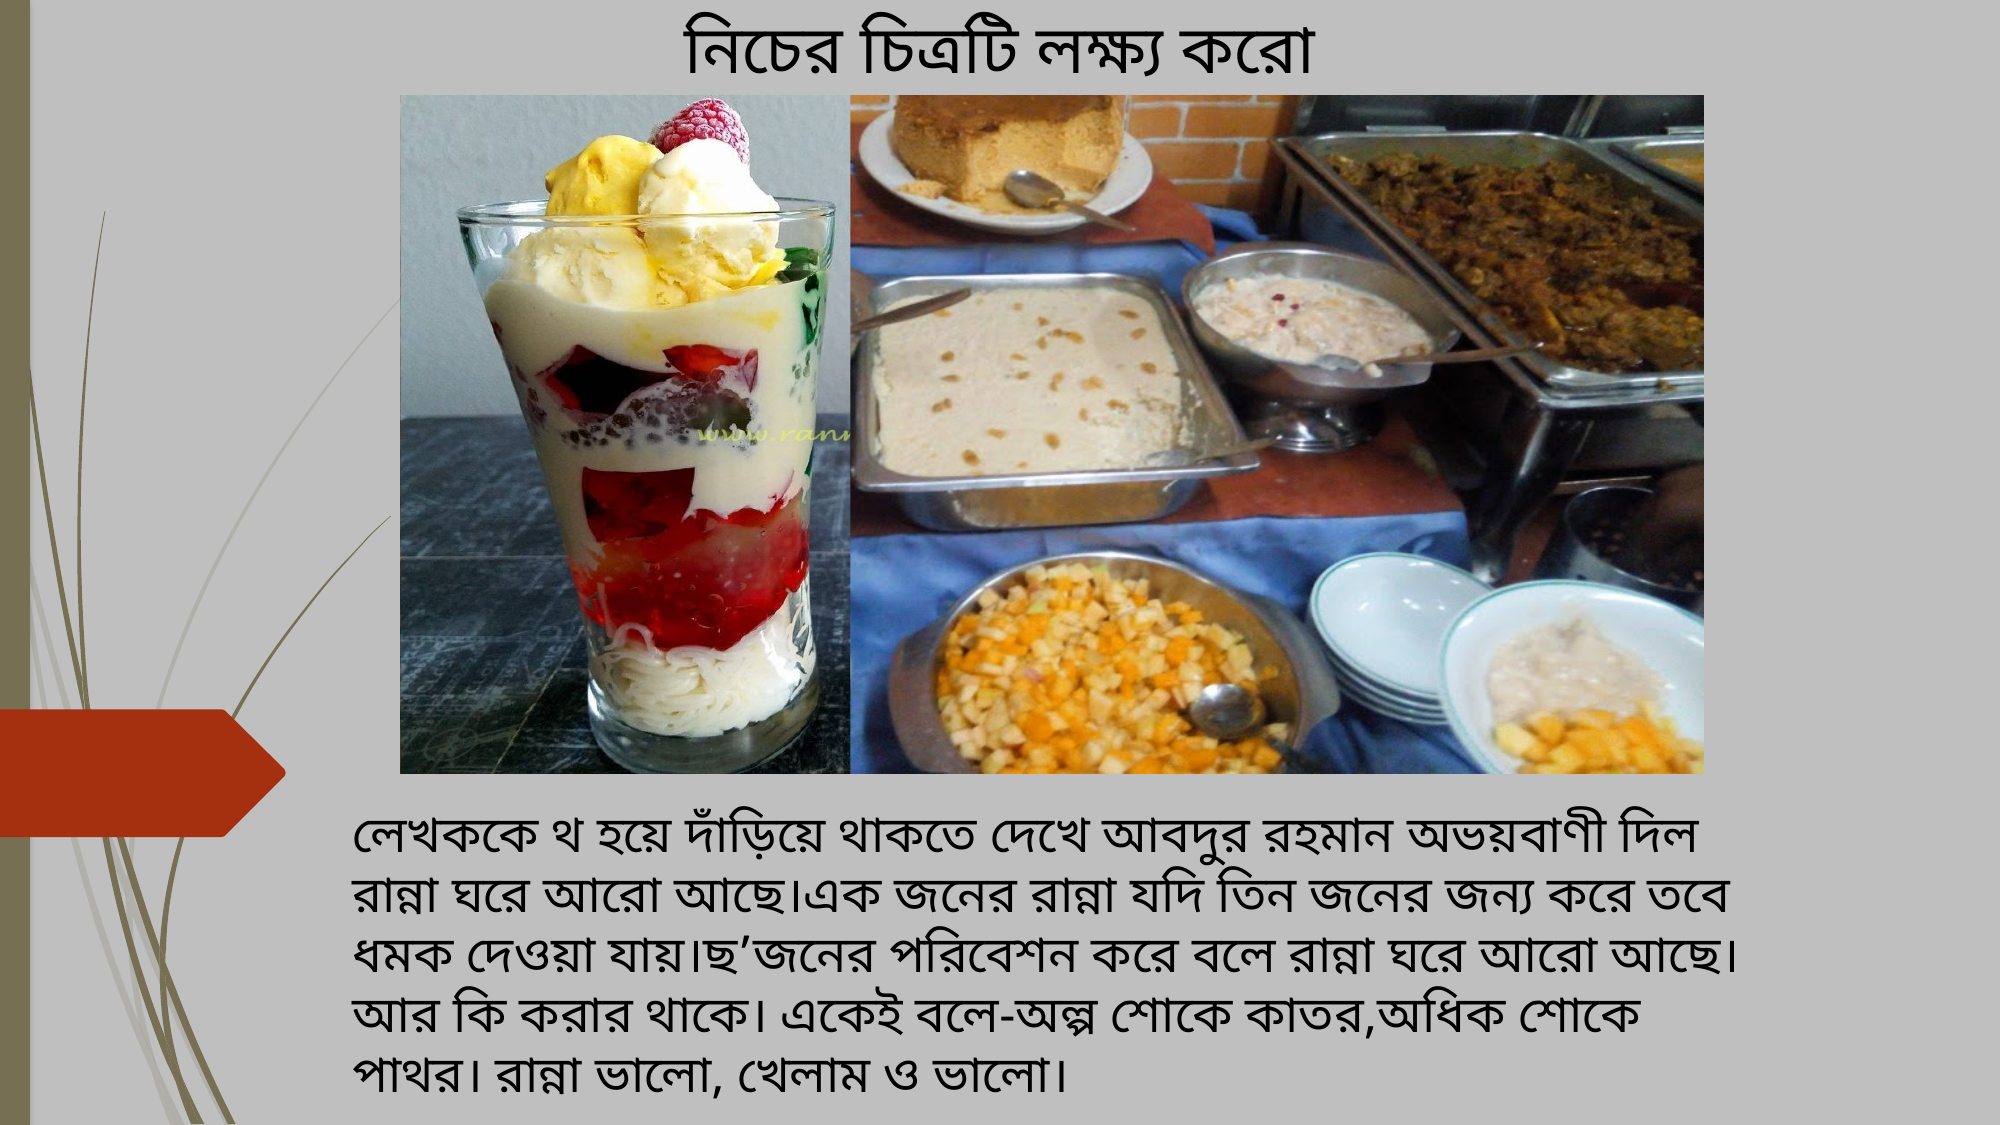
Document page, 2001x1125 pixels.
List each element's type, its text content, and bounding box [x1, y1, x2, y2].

text_box লেখককে থ হয়ে দাঁড়িয়ে থাকতে দেখে আবদুর রহমান অভয়বাণী দিল রান্না ঘরে আরো আছে।এক জনের রান্না যদি তিন জনের জন্য করে তবে ধমক দেওয়া যায়।ছ’জনের পরিবেশন করে বলে রান্না ঘরে আরো আছে।আর কি করার থাকে। একেই বলে-অল্প শোকে কাতর,অধিক শোকে পাথর। রান্না ভালো, খেলাম ও ভালো। [337, 795, 1766, 1111]
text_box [400, 95, 1704, 774]
text_box নিচের চিত্রটি লক্ষ্য করো [619, 0, 1380, 94]
